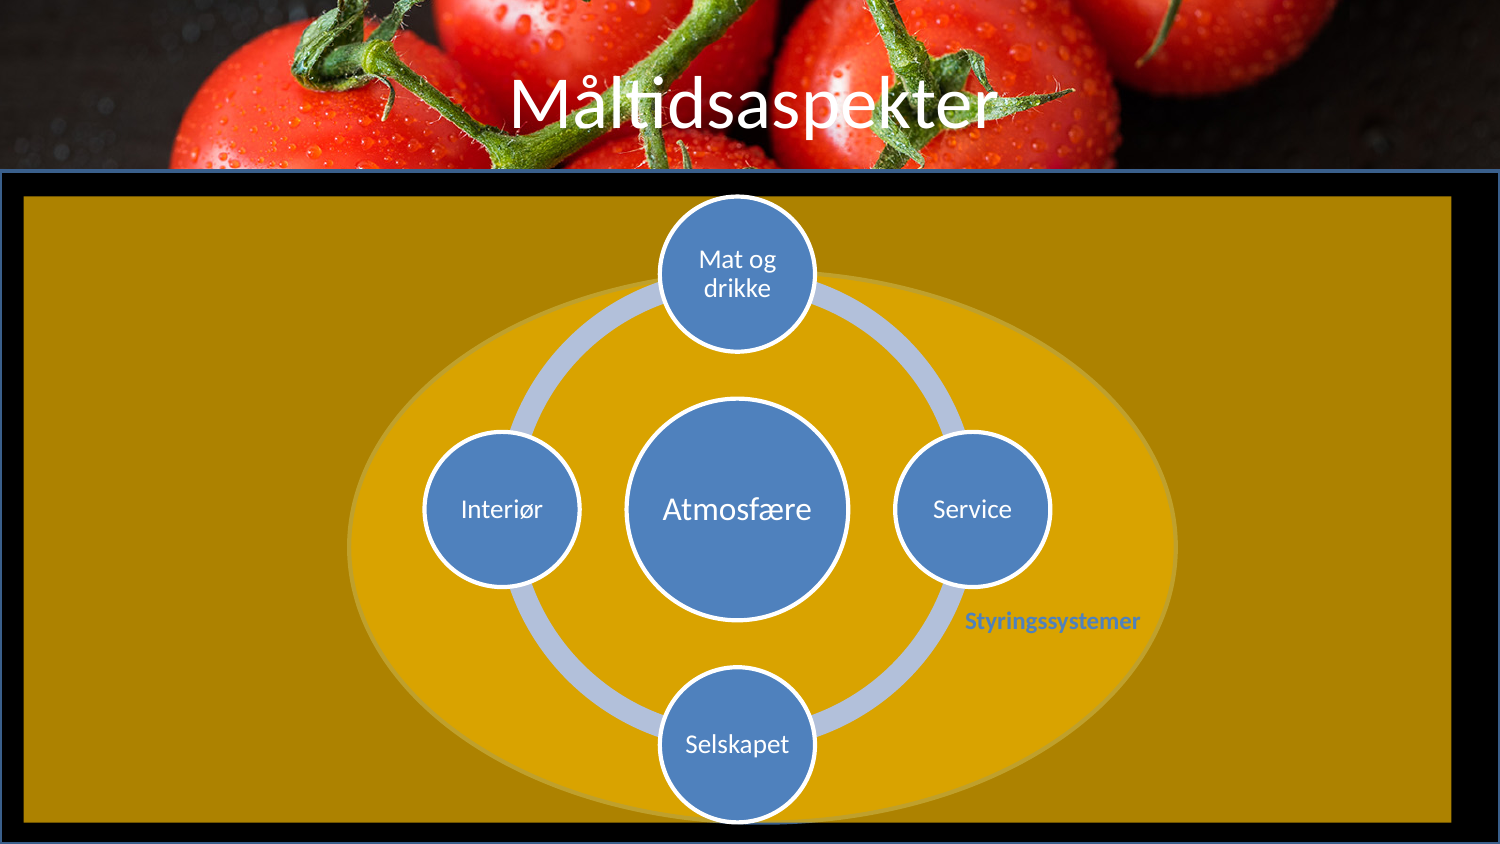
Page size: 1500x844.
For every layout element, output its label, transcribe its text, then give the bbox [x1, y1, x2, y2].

title Måltidsaspekter [86, 36, 1439, 162]
picture [0, 0, 1500, 169]
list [23, 196, 1452, 823]
text_box [0, 169, 1500, 844]
